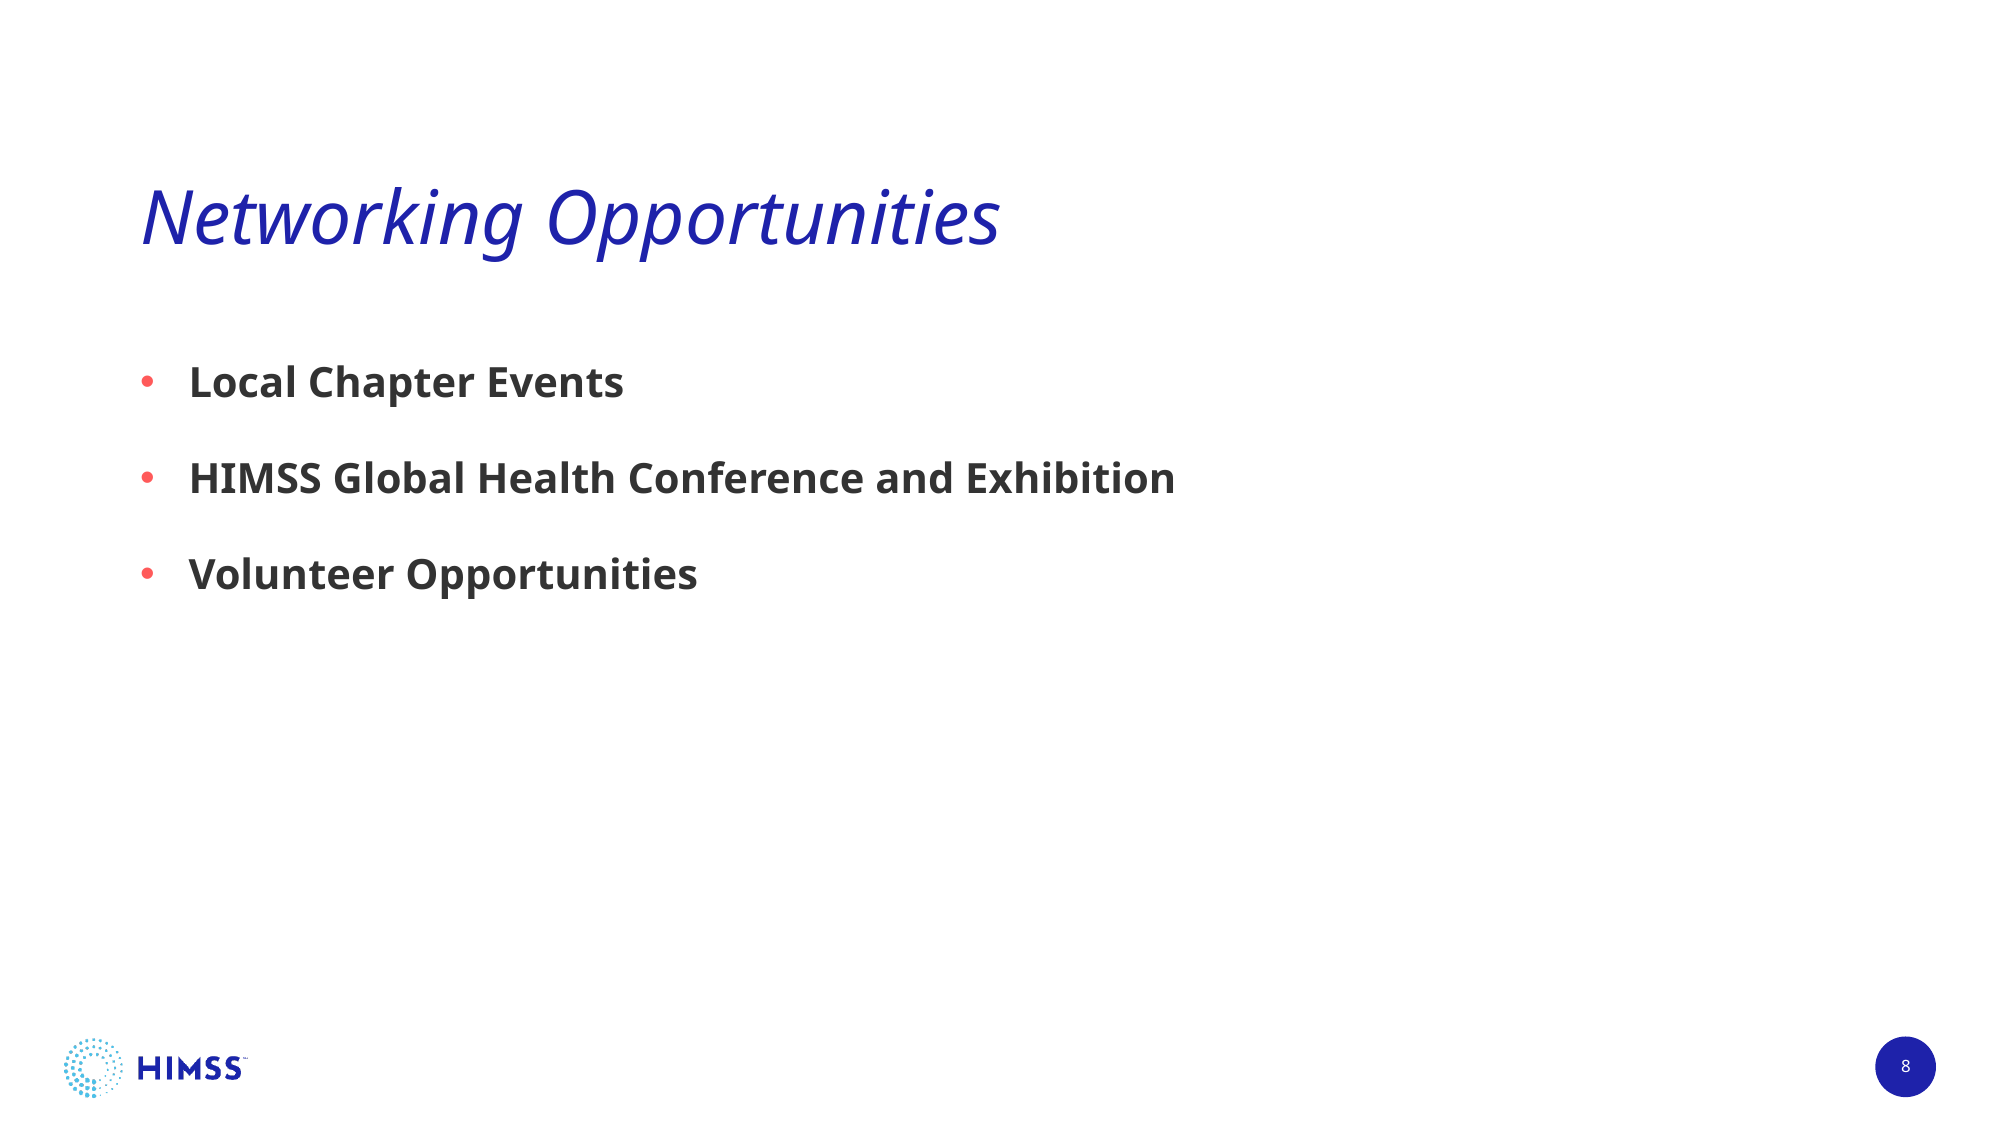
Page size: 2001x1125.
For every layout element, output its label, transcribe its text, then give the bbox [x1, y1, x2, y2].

list Local Chapter Events HIMSS Global Health Conference and Exhibition Volunteer Opportunities [140, 331, 1754, 894]
slide_number 8 [1863, 1048, 1948, 1086]
picture [42, 1015, 269, 1121]
title Networking Opportunities [140, 190, 1754, 331]
